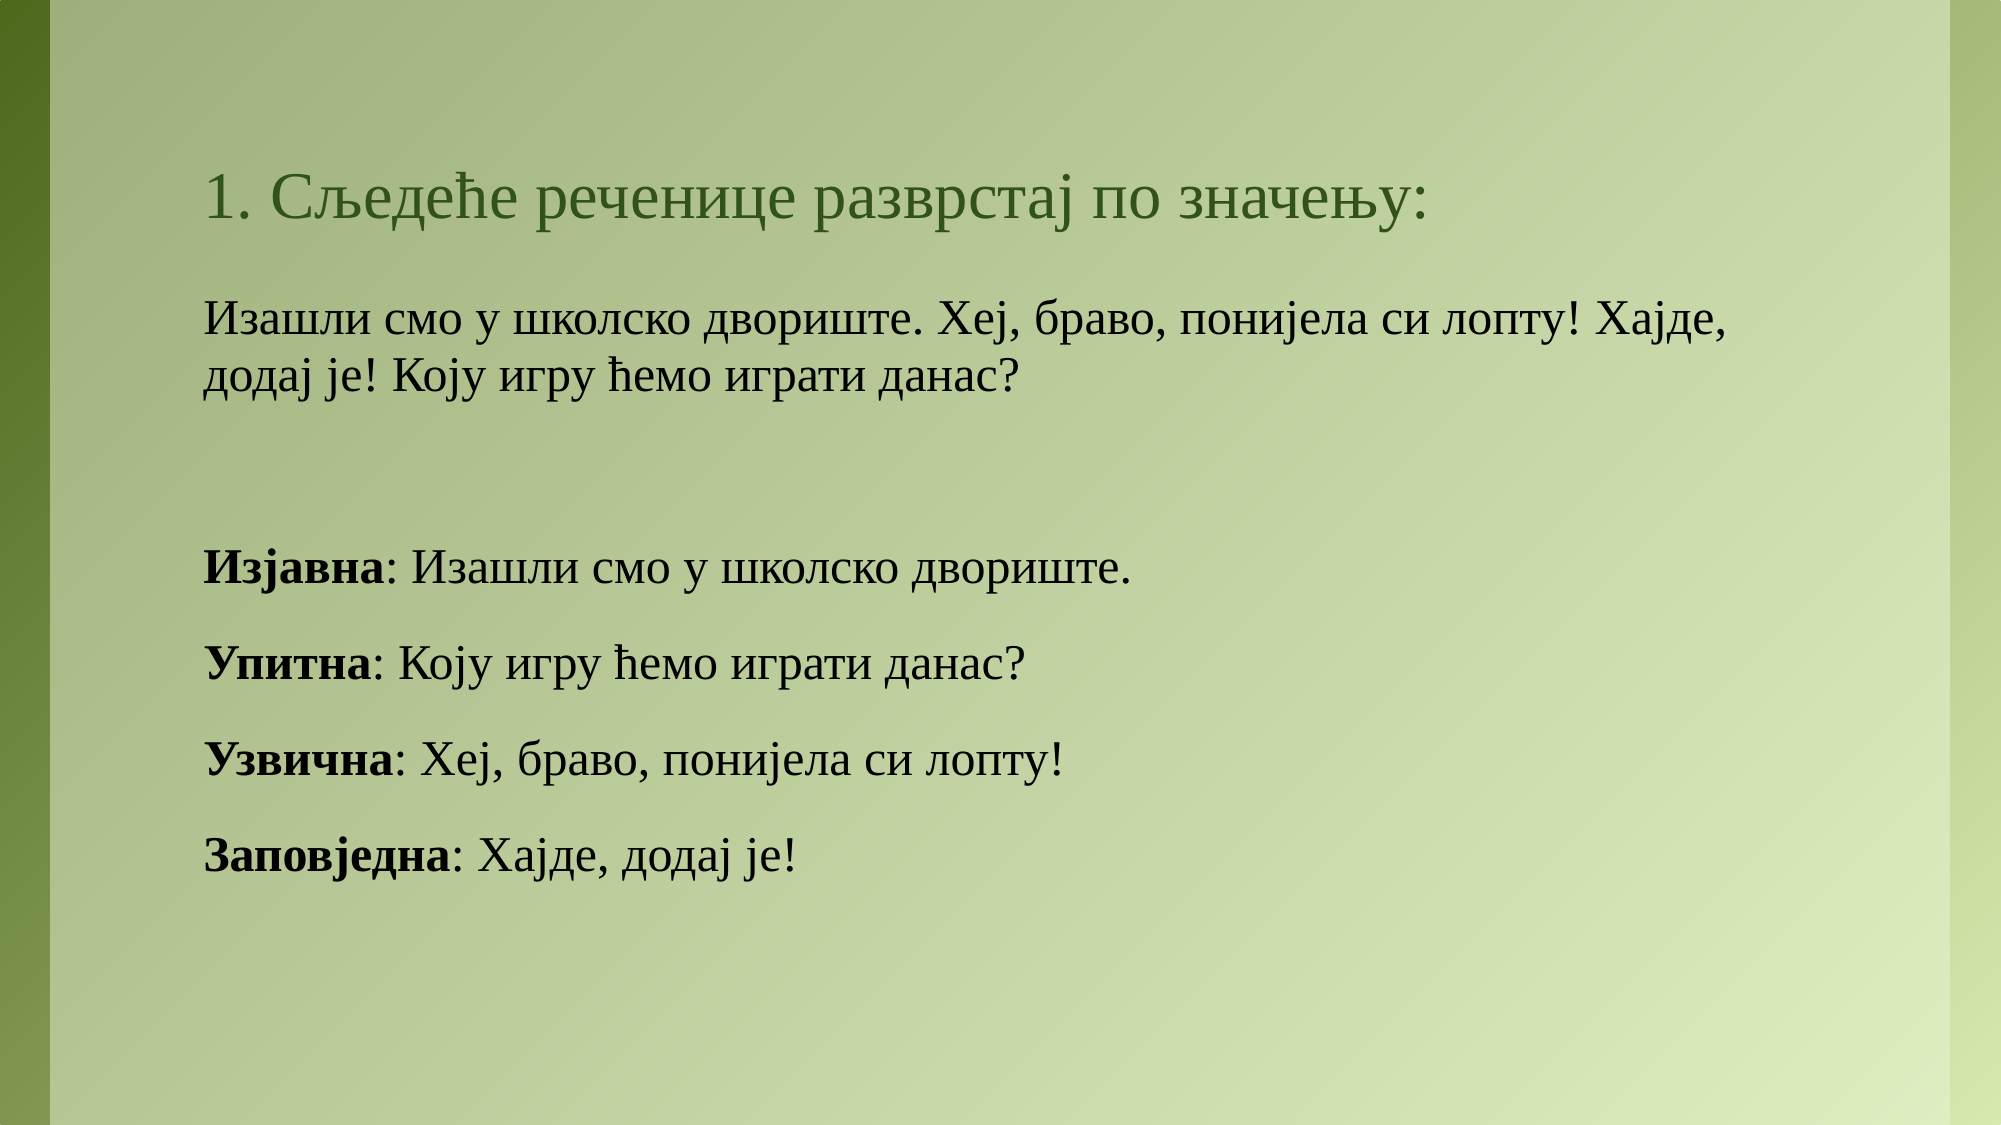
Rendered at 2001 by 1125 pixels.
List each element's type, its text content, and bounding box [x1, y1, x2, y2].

list Изашли смо у школско двориште. Хеј, браво, понијела си лопту! Хајде, додај је! Коју игру ћемо играти данас? Изјавна: Изашли смо у школско двориште. Упитна: Коју игру ћемо играти данас? Узвична: Хеј, браво, понијела си лопту! Заповједна: Хајде, додај је! [183, 279, 1850, 1013]
title 1. Сљедеће реченице разврстај по значењу: [183, 12, 1850, 242]
